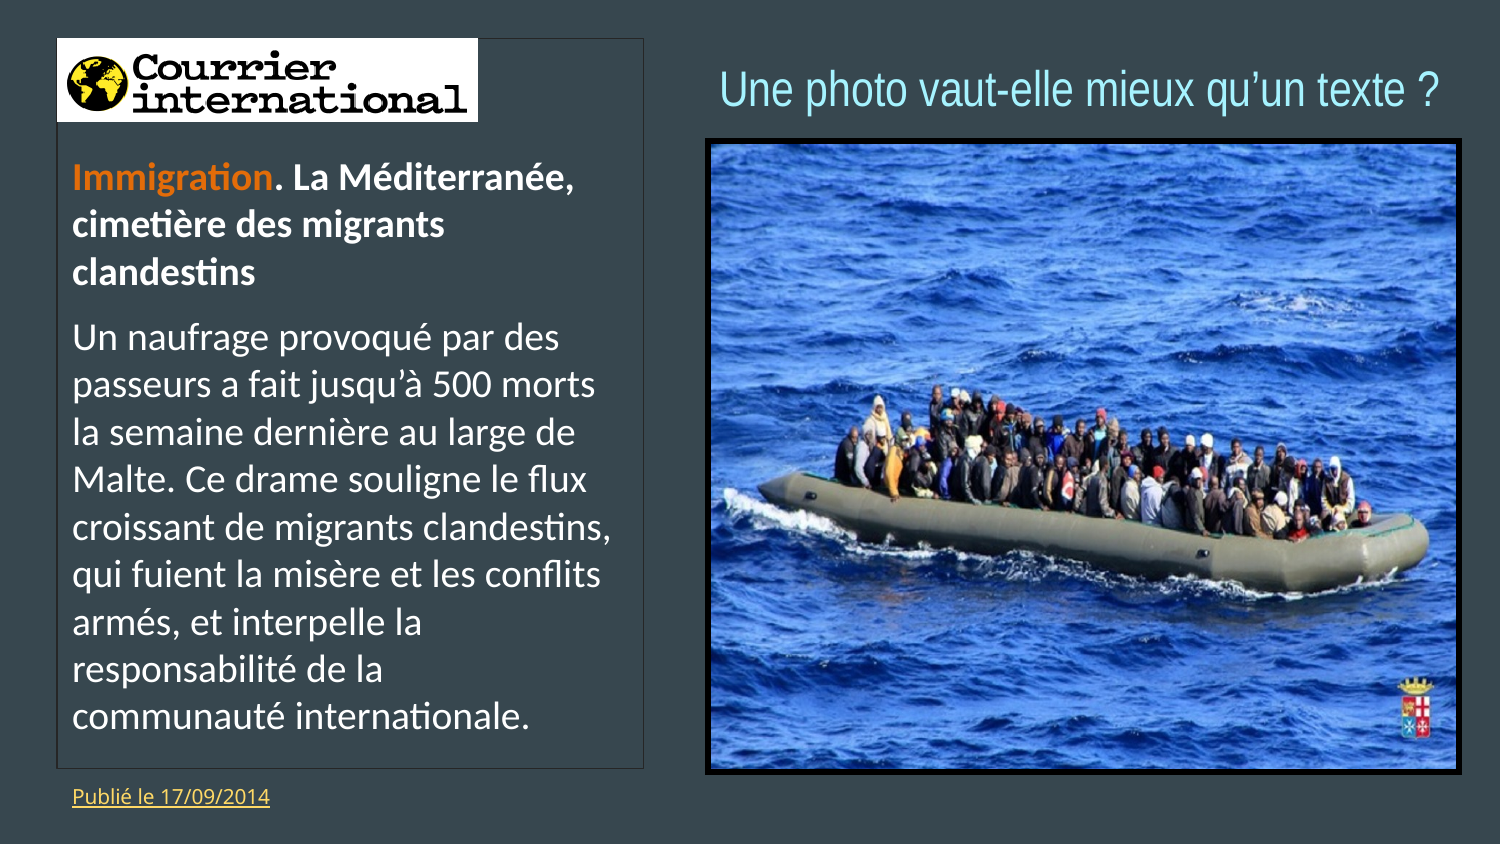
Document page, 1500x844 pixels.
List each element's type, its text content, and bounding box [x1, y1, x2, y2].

picture [710, 143, 1456, 769]
picture [56, 38, 478, 122]
text_box Publié le 17/09/2014 [57, 768, 338, 819]
text_box Immigration. La Méditerranée, cimetière des migrants clandestins Un naufrage provoqué par des passeurs a fait jusqu’à 500 morts la semaine dernière au large de Malte. Ce drame souligne le flux croissant de migrants clandestins, qui fuient la misère et les conflits armés, et interpelle la responsabilité de la communauté internationale. [57, 38, 644, 769]
text_box Une photo vaut-elle mieux qu’un texte ? [691, 30, 1481, 124]
